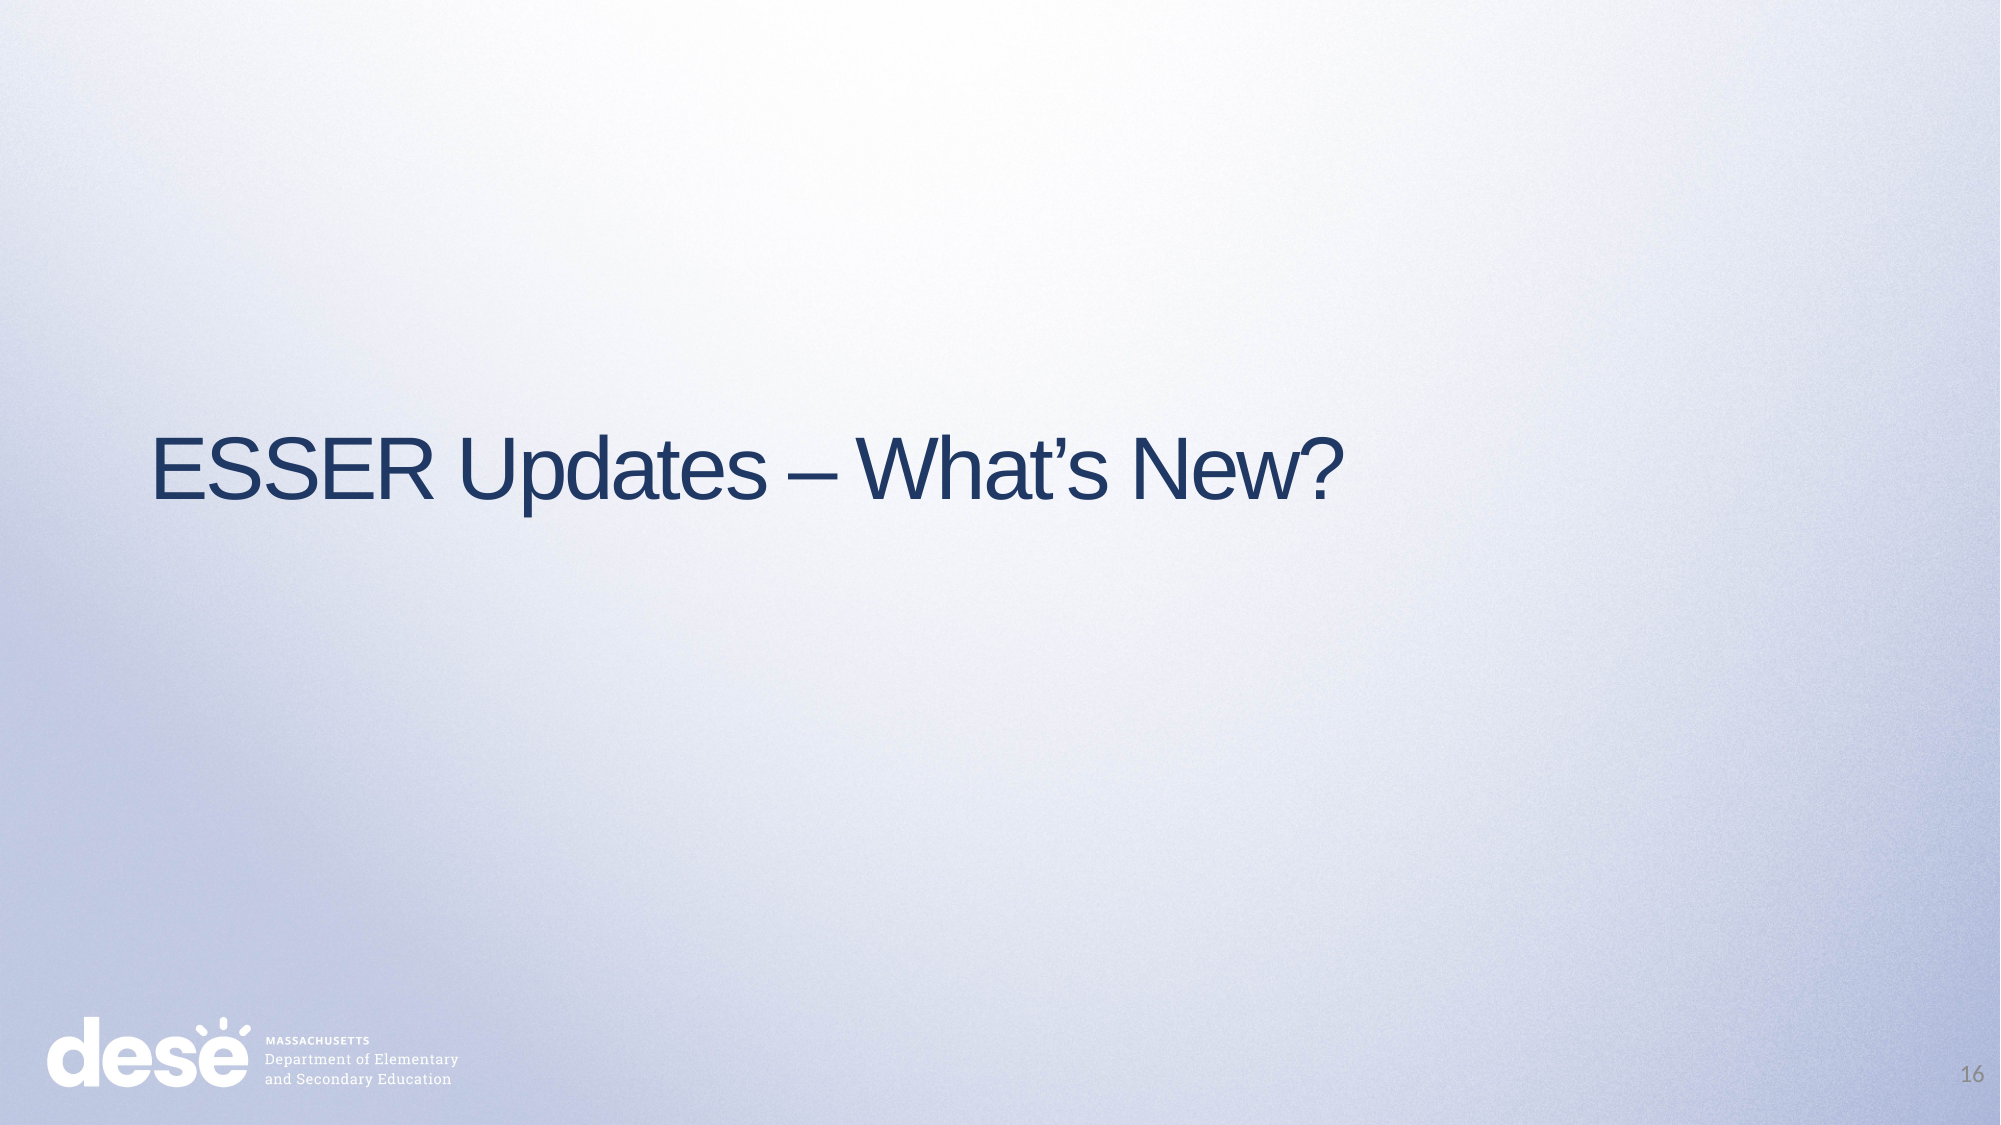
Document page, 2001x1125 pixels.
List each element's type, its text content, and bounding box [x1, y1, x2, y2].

title ESSER Updates – What’s New? [134, 414, 2000, 527]
slide_number 16 [1550, 1042, 2000, 1103]
picture [0, 0, 2000, 1125]
